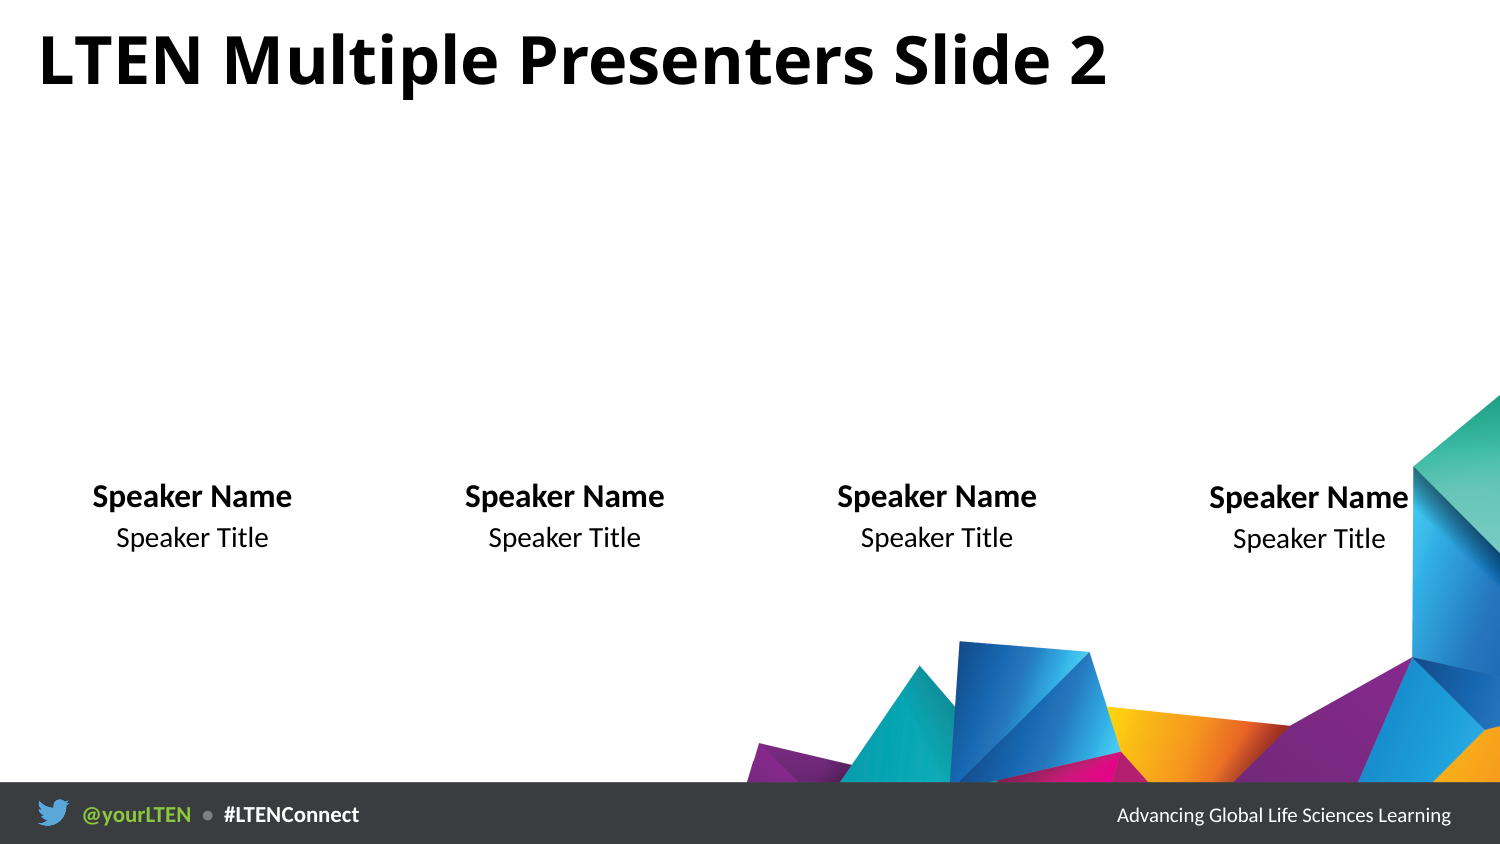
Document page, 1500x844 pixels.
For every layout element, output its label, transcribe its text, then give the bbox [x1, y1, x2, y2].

list Speaker Name Speaker Title [43, 466, 342, 620]
picture [0, 0, 1500, 844]
list Speaker Name Speaker Title [415, 466, 714, 620]
list Speaker Name Speaker Title [1160, 467, 1459, 621]
list Speaker Name Speaker Title [788, 466, 1087, 620]
title LTEN Multiple Presenters Slide 2 [37, 19, 1464, 109]
